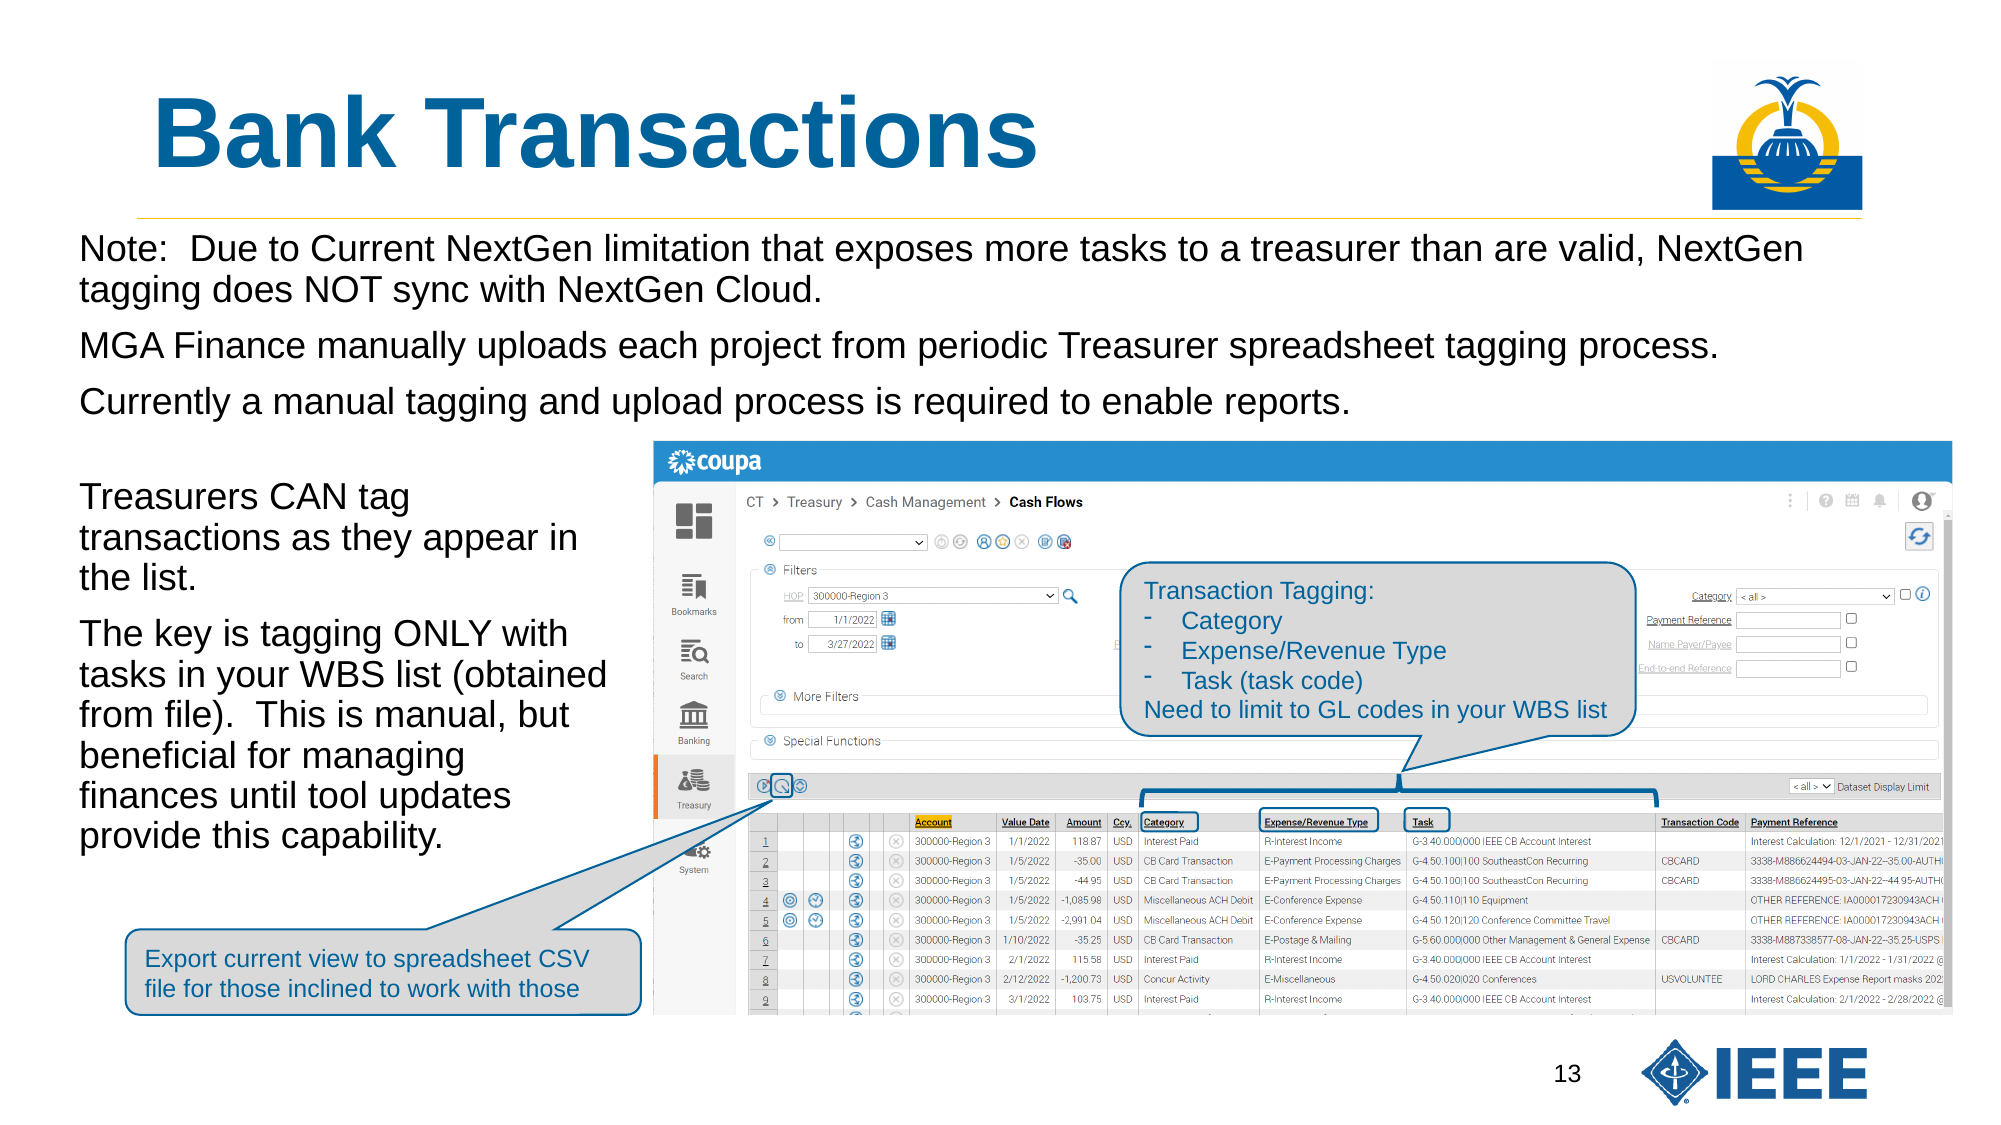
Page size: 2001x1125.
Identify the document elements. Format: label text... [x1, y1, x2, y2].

picture [653, 440, 1953, 1015]
text_box Export current view to spreadsheet CSV file for those inclined to work with those [124, 843, 653, 1016]
text_box Note: Due to Current NextGen limitation that exposes more tasks to a treasurer than are valid, NextGen tagging does NOT sync with NextGen Cloud. MGA Finance manually uploads each project from periodic Treasurer spreadsheet tagging process. Currently a manual tagging and upload process is required to enable reports. [59, 219, 1953, 433]
title Bank Transactions [137, 59, 1677, 210]
text_box Treasurers CAN tag transactions as they appear in the list. The key is tagging ONLY with tasks in your WBS list (obtained from file). This is manual, but beneficial for managing finances until tool updates provide this capability. [59, 467, 629, 693]
picture [1712, 59, 1863, 210]
picture [1641, 1039, 1867, 1106]
slide_number 13 [1538, 1042, 1863, 1103]
